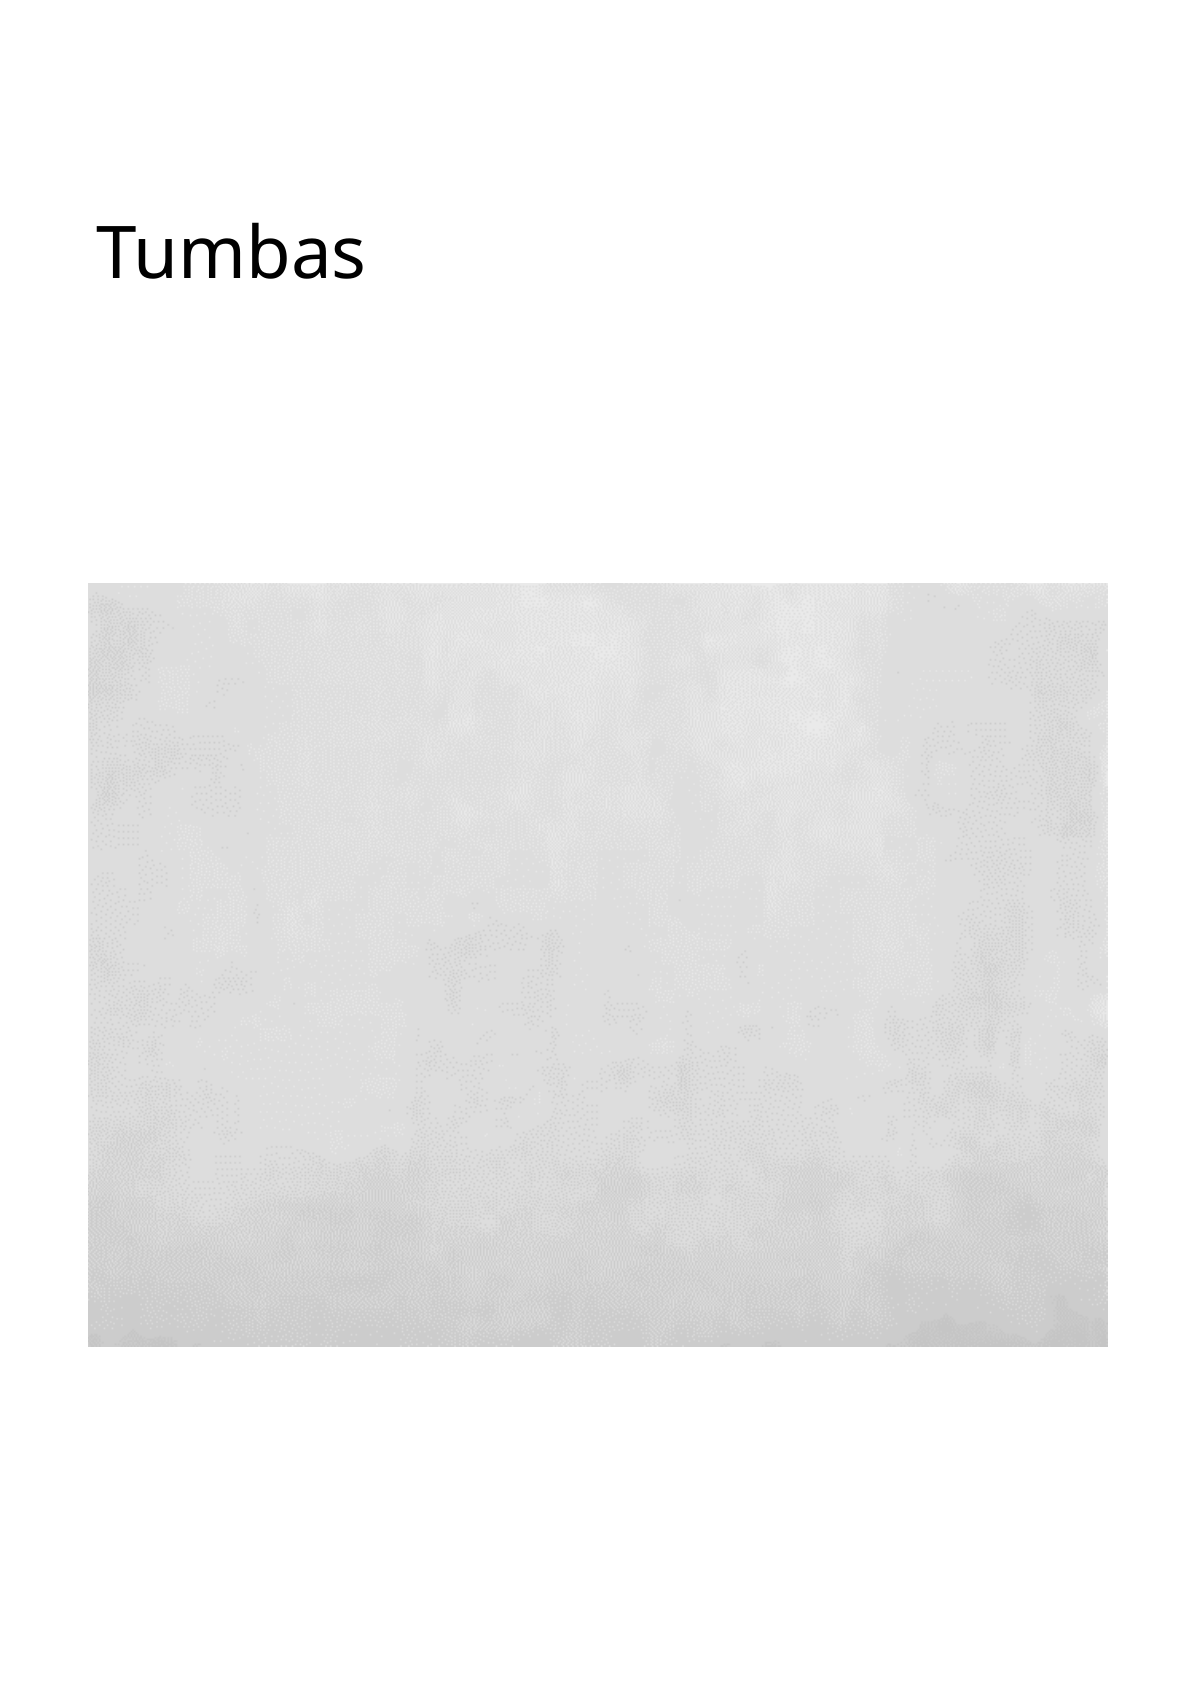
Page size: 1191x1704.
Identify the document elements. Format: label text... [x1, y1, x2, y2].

title Tumbas [81, 90, 1109, 420]
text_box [87, 582, 1109, 1348]
